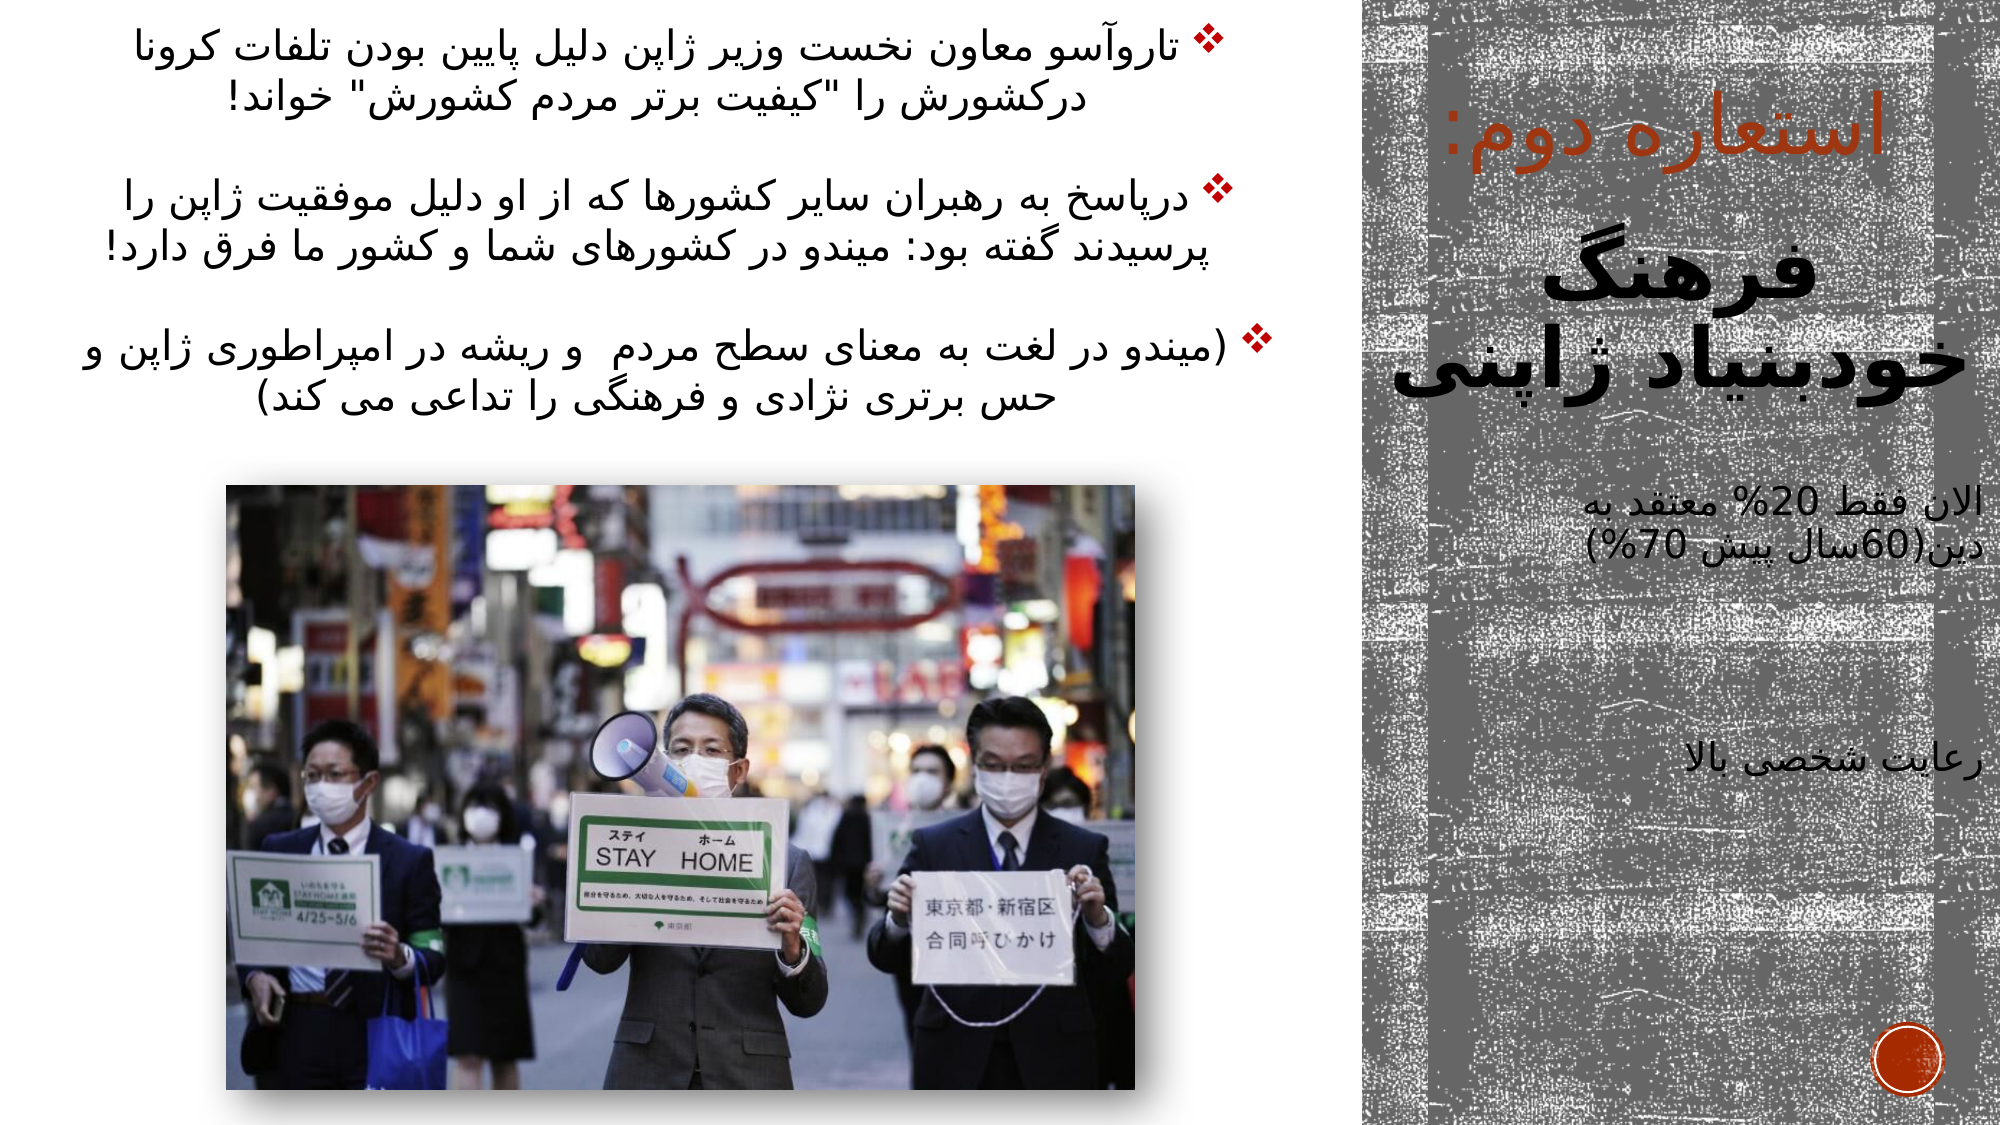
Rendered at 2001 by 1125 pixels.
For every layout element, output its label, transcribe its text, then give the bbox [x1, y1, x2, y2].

text_box الان فقط 20% معتقد به دین(60سال پیش 70%) رعایت شخصی بالا [1362, 504, 2000, 788]
text_box تاروآسو معاون نخست وزیر ژاپن دلیل پایین بودن تلفات کرونا درکشورش را "کیفیت برتر مردم کشورش" خواند! درپاسخ به رهبران سایر کشورها که از او دلیل موفقیت ژاپن را پرسیدند گفته بود: میندو در کشورهای شما و کشور ما فرق دارد! (میندو در لغت به معنای سطح مردم و ریشه در امپراطوری ژاپن و حس برتری نژادی و فرهنگی را تداعی می کند) [53, 11, 1308, 427]
list استعاره دوم: [1402, 63, 1928, 221]
title فرهنگ خودبنیاد ژاپنی [1362, 170, 2000, 414]
picture [226, 485, 1135, 1090]
